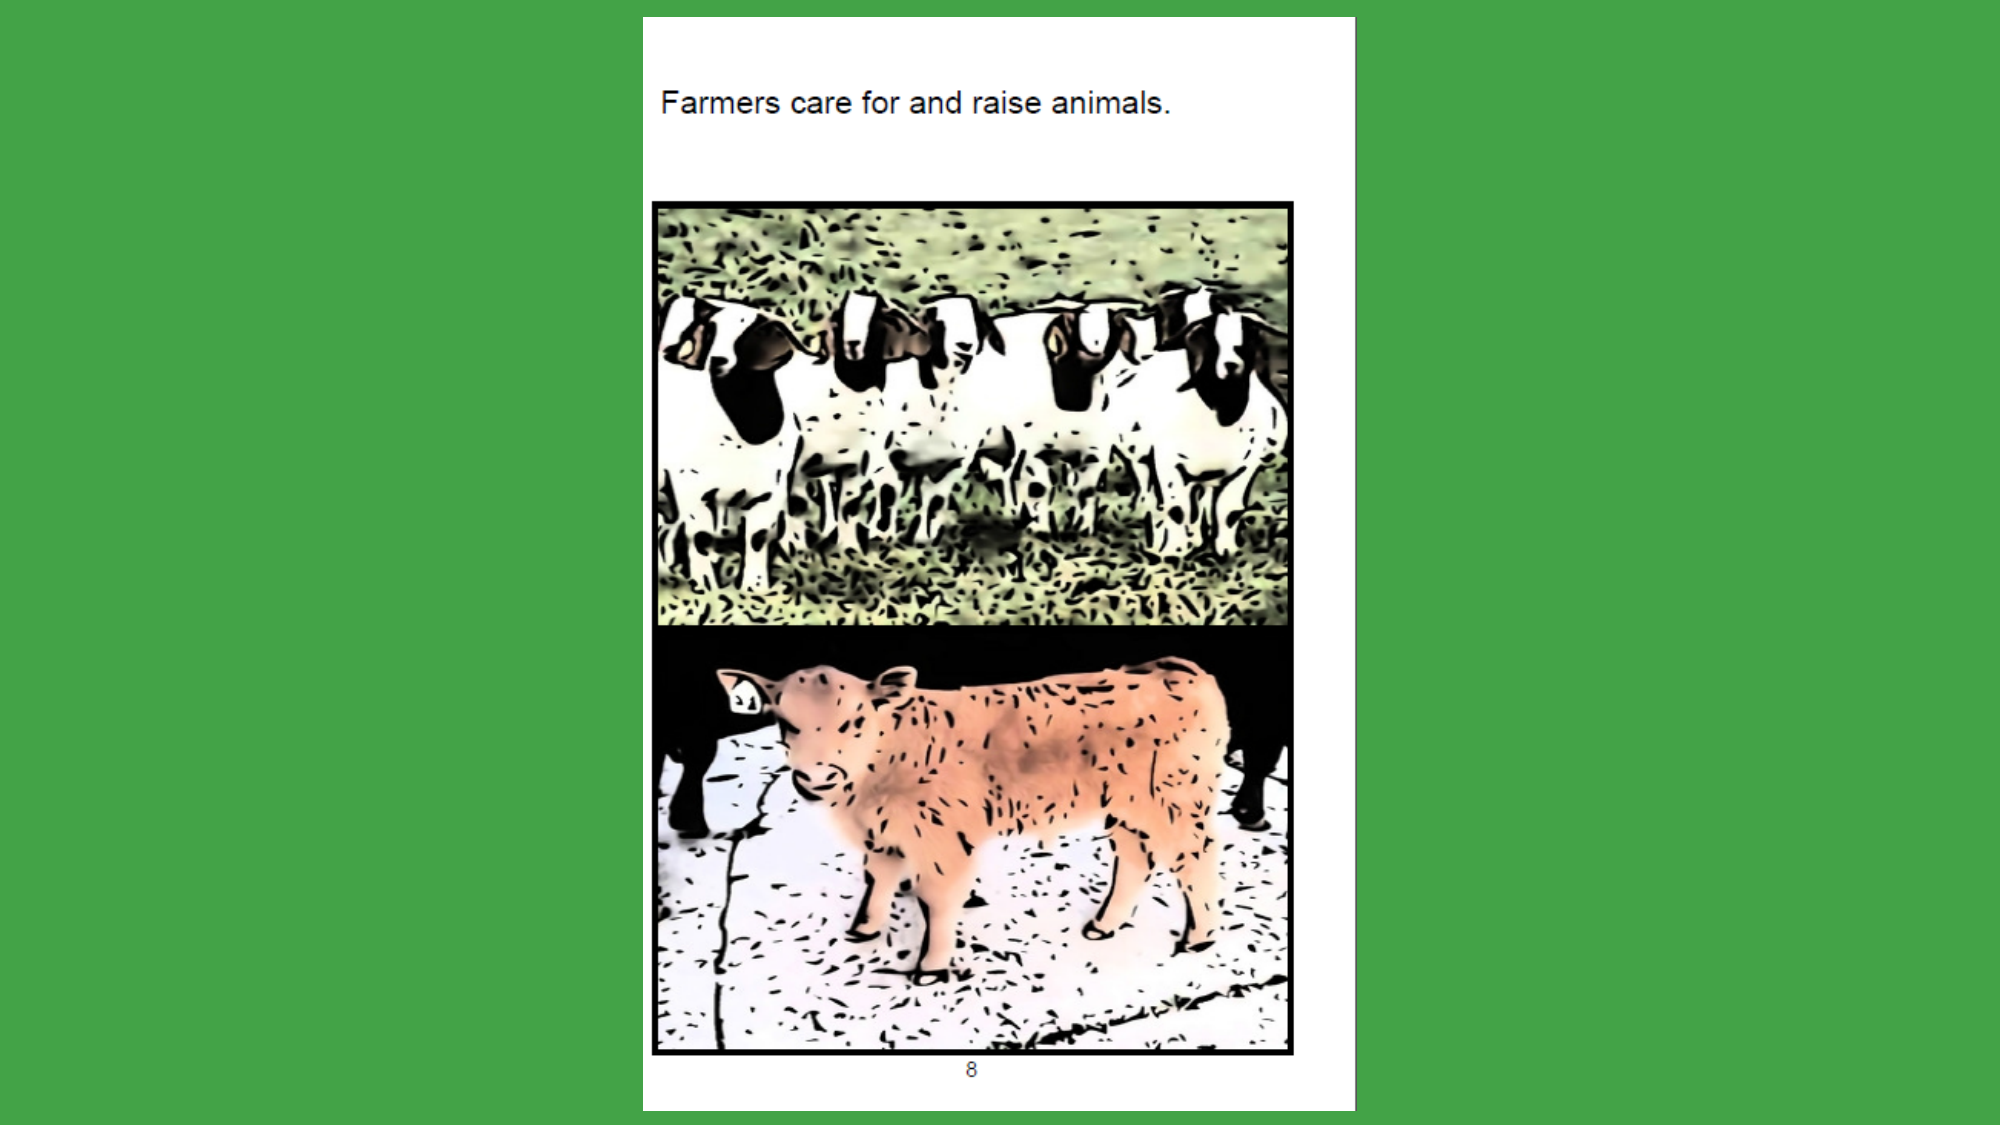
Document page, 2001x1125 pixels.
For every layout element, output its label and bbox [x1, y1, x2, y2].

list [643, 17, 1357, 1111]
